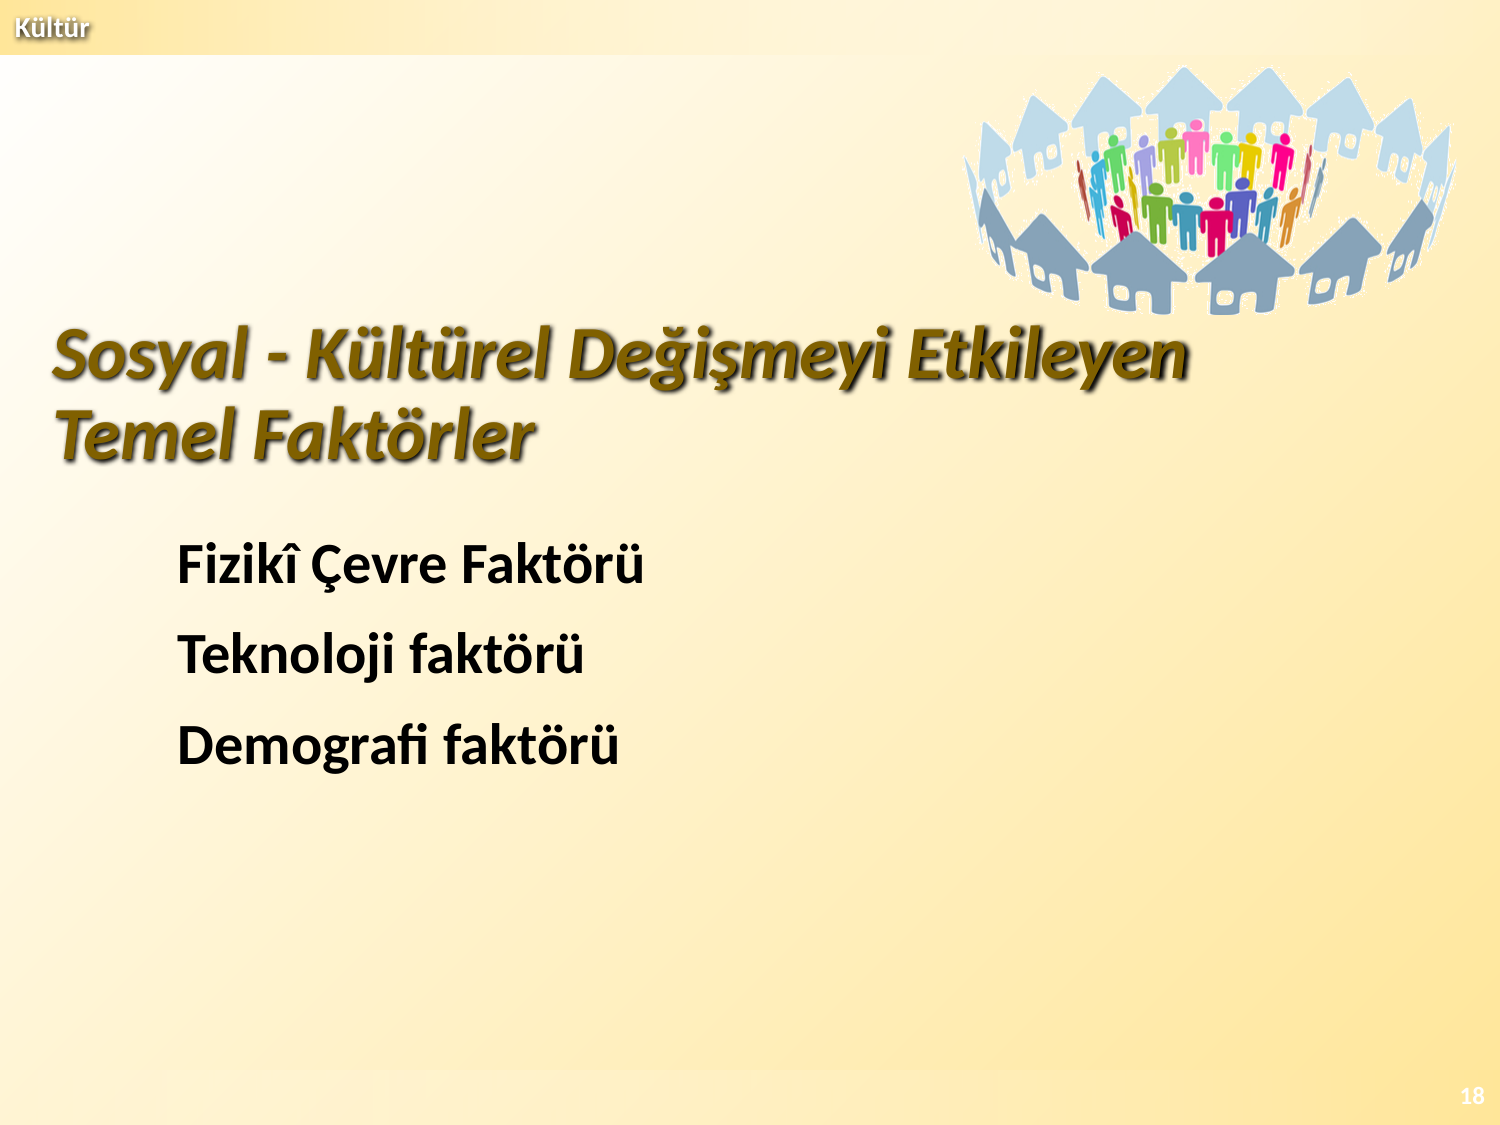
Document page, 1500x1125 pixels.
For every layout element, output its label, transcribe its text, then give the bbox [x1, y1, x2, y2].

picture [961, 65, 1457, 315]
slide_number 18 [1162, 1065, 1500, 1125]
title Sosyal - Kültürel Değişmeyi Etkileyen Temel Faktörler [37, 314, 1332, 475]
list Fizikî Çevre Faktörü Teknoloji faktörü Demografi faktörü [162, 517, 1457, 1125]
